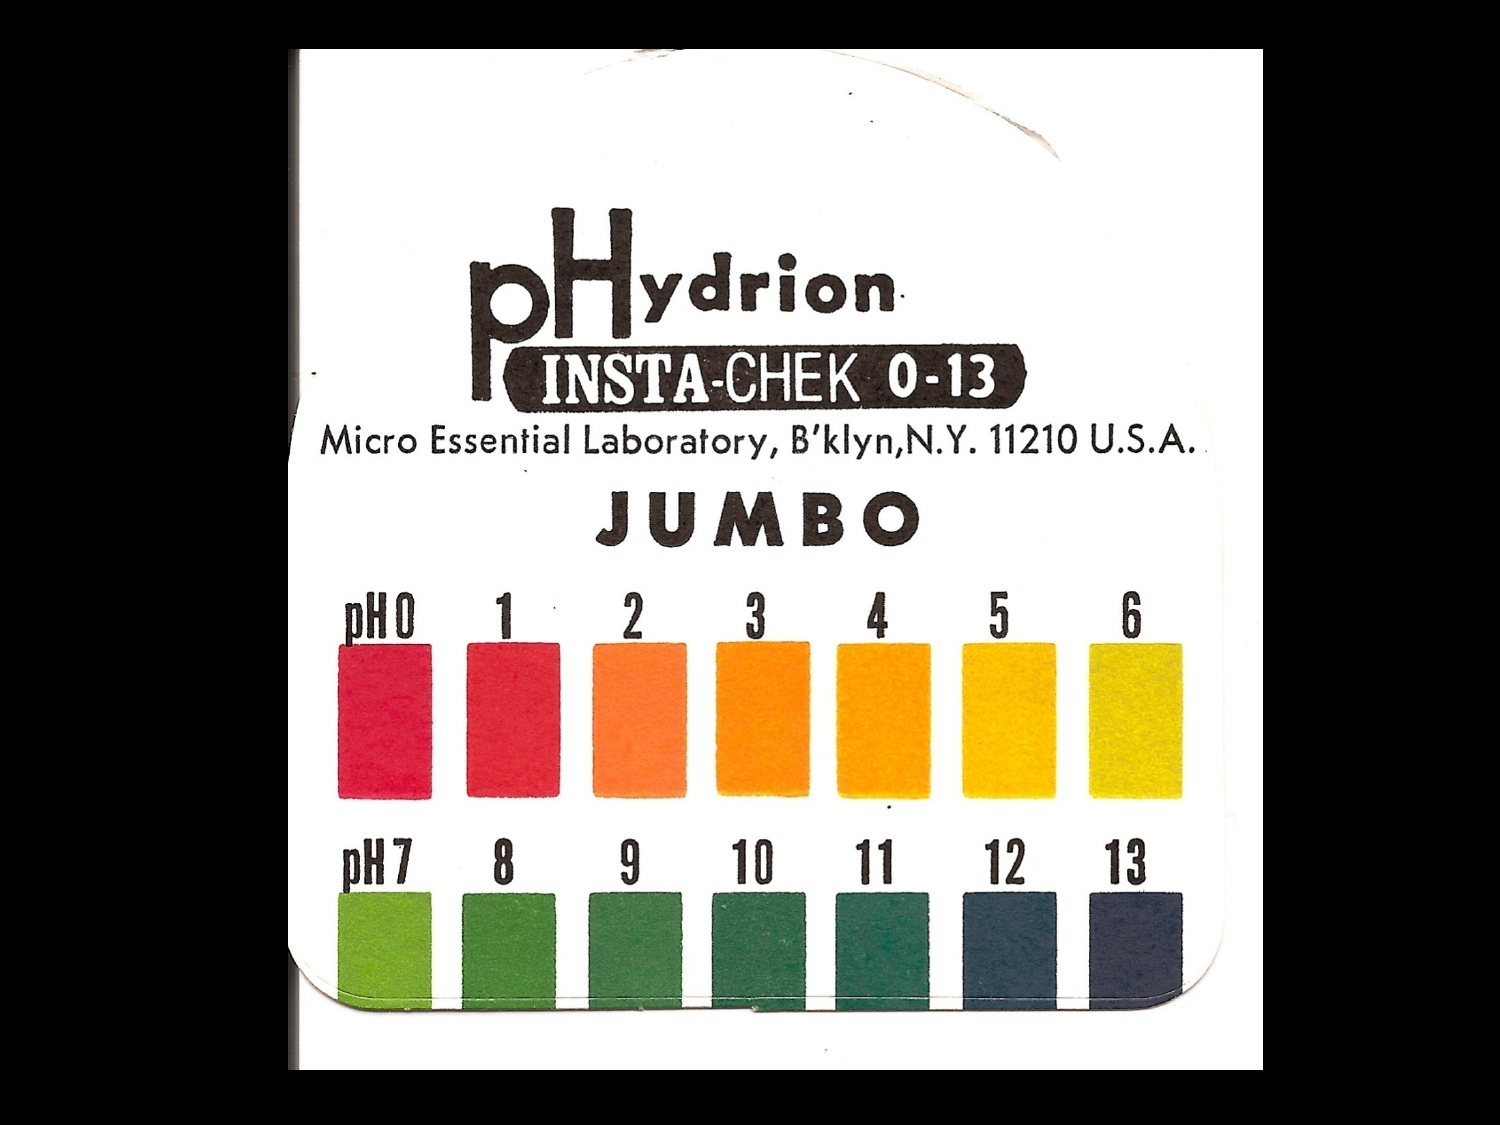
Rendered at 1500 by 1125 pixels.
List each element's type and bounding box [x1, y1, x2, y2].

picture [288, 49, 1264, 1071]
